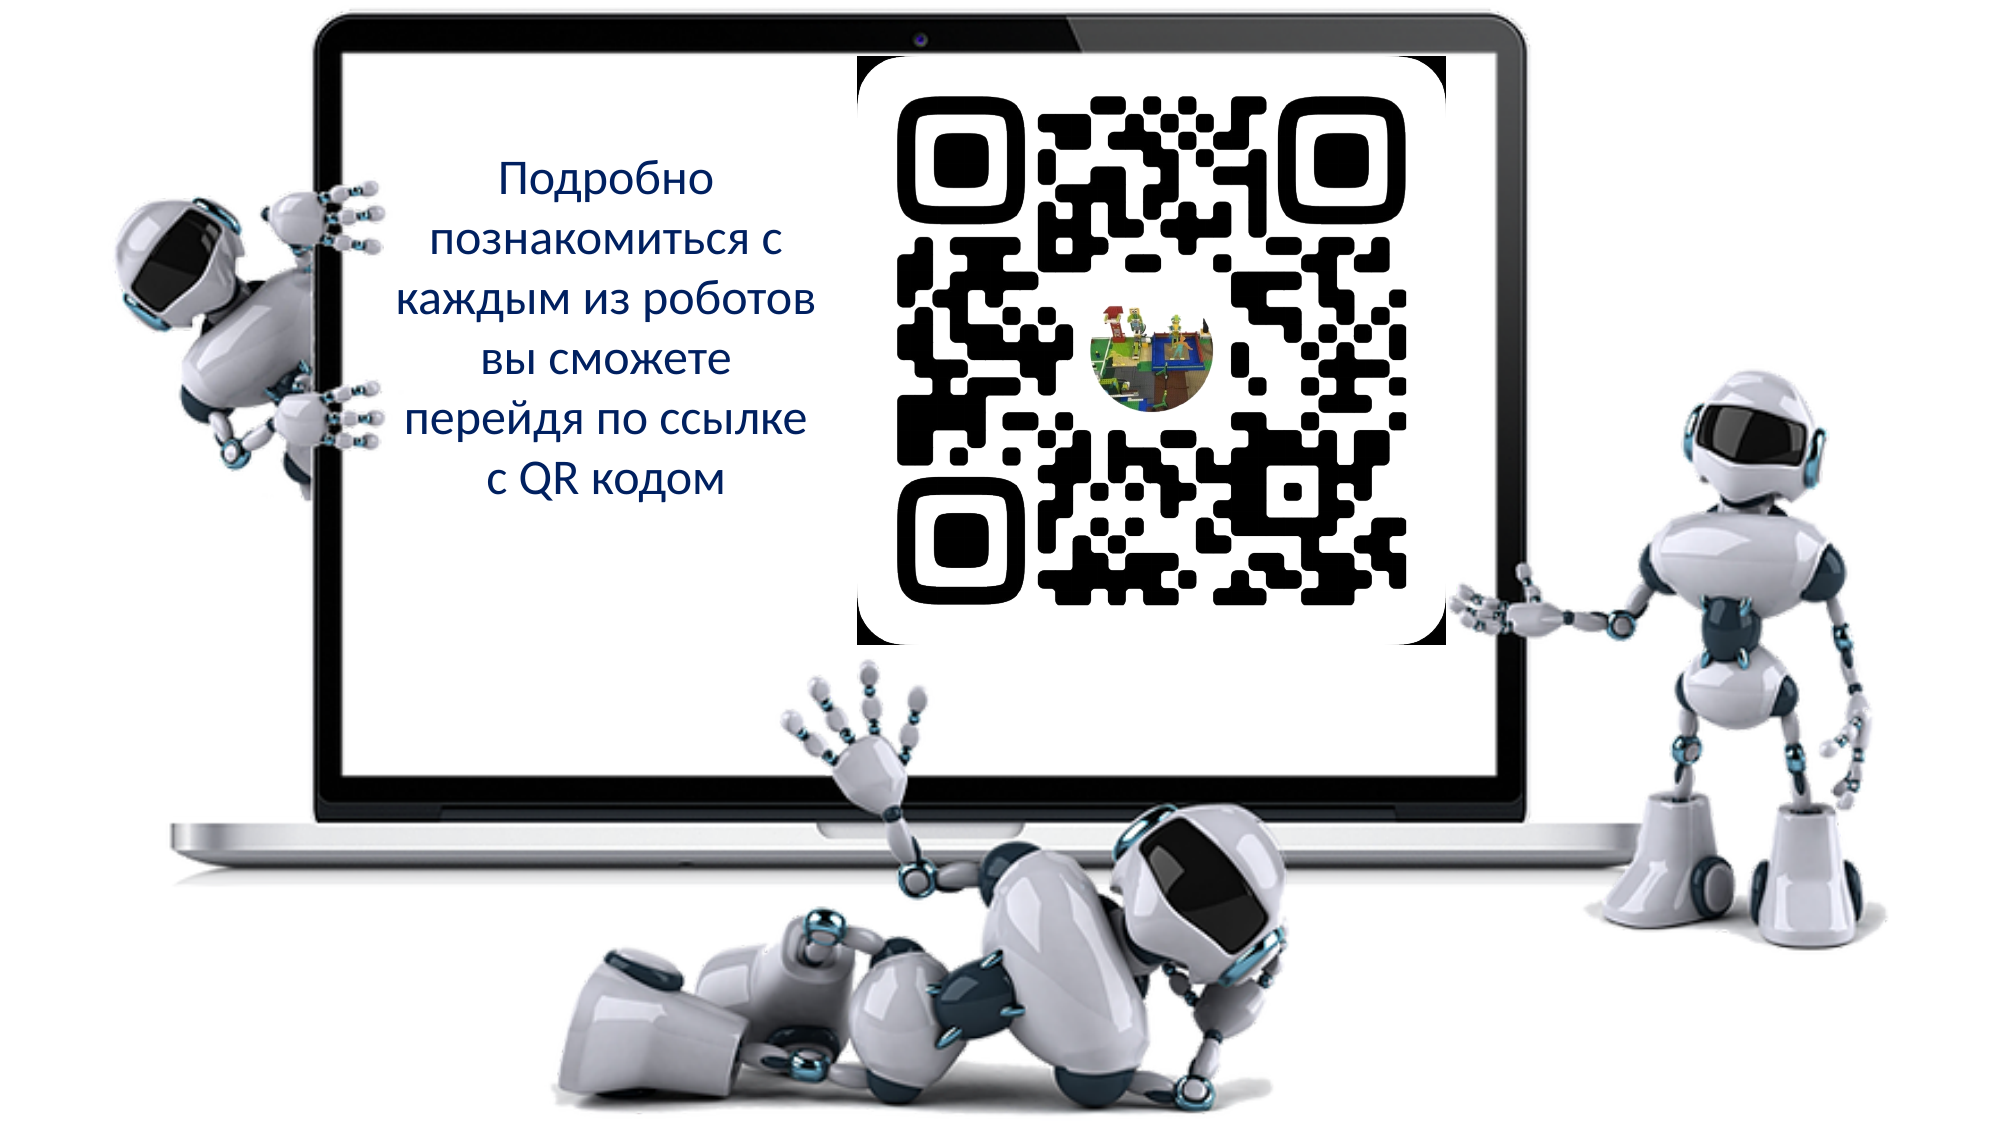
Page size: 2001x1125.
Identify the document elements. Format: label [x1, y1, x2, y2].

picture [107, 4, 1893, 1121]
